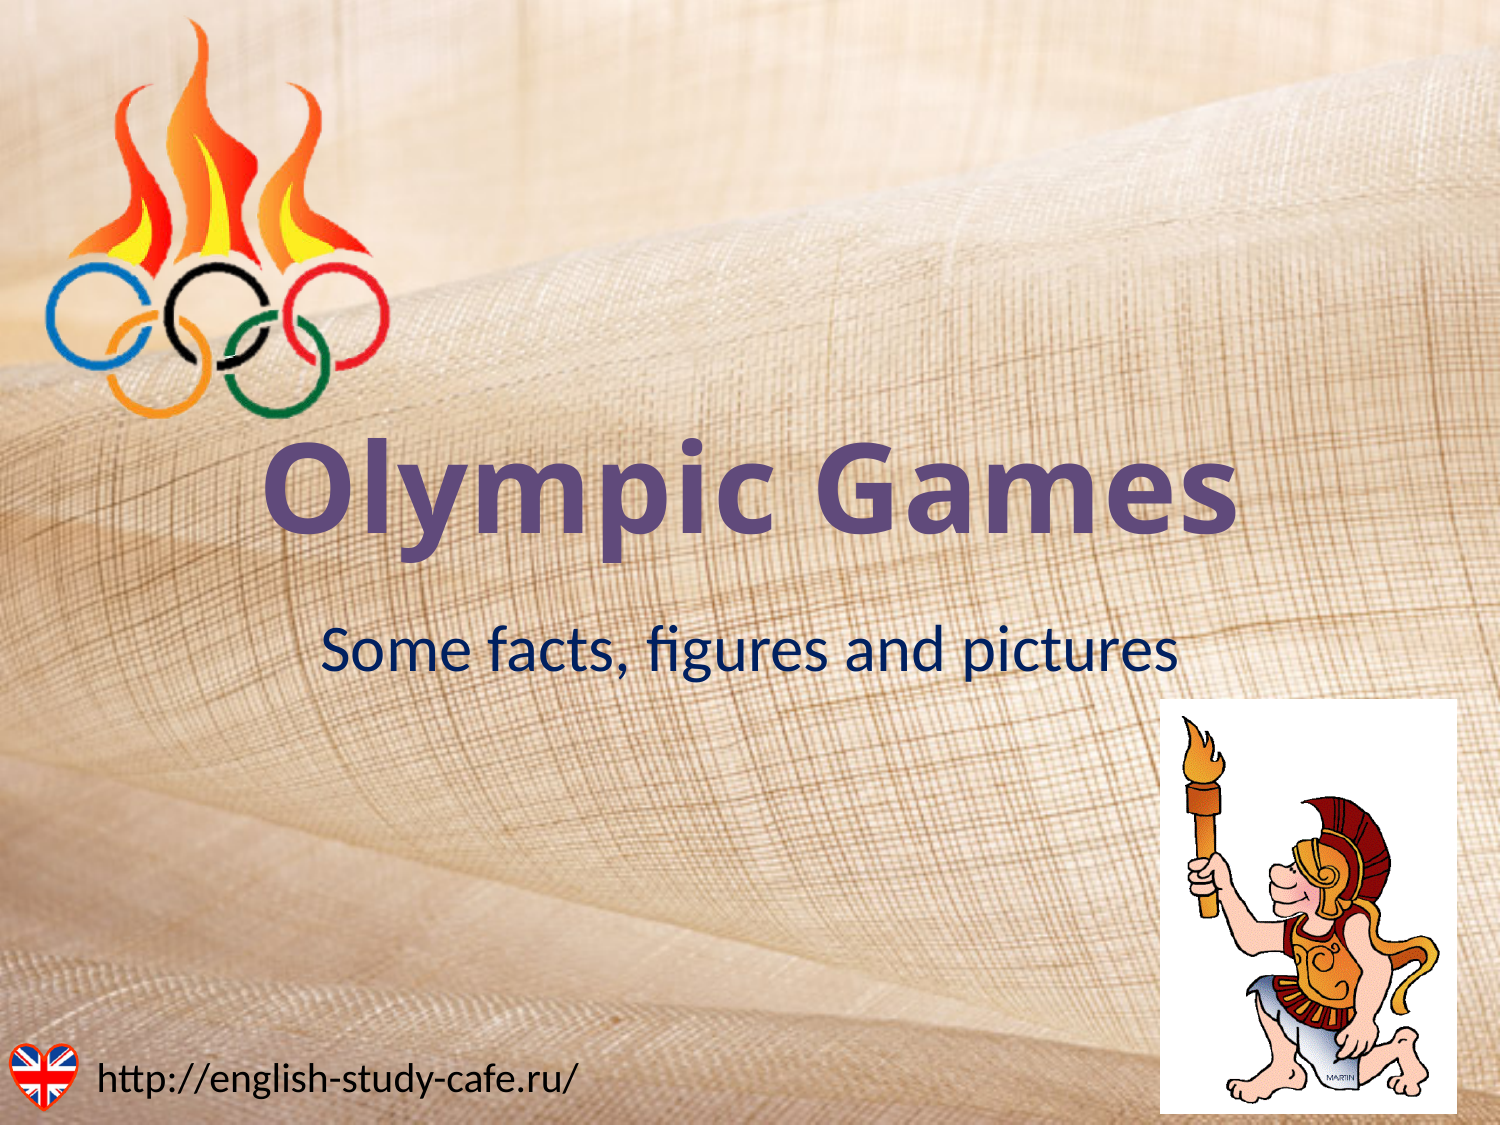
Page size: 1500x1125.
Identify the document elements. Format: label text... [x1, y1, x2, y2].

text_box http://english-study-cafe.ru/ [81, 1042, 595, 1108]
title Olympic Games [112, 363, 1388, 605]
picture [0, 0, 1500, 1125]
subtitle Some facts, figures and pictures [225, 597, 1275, 722]
